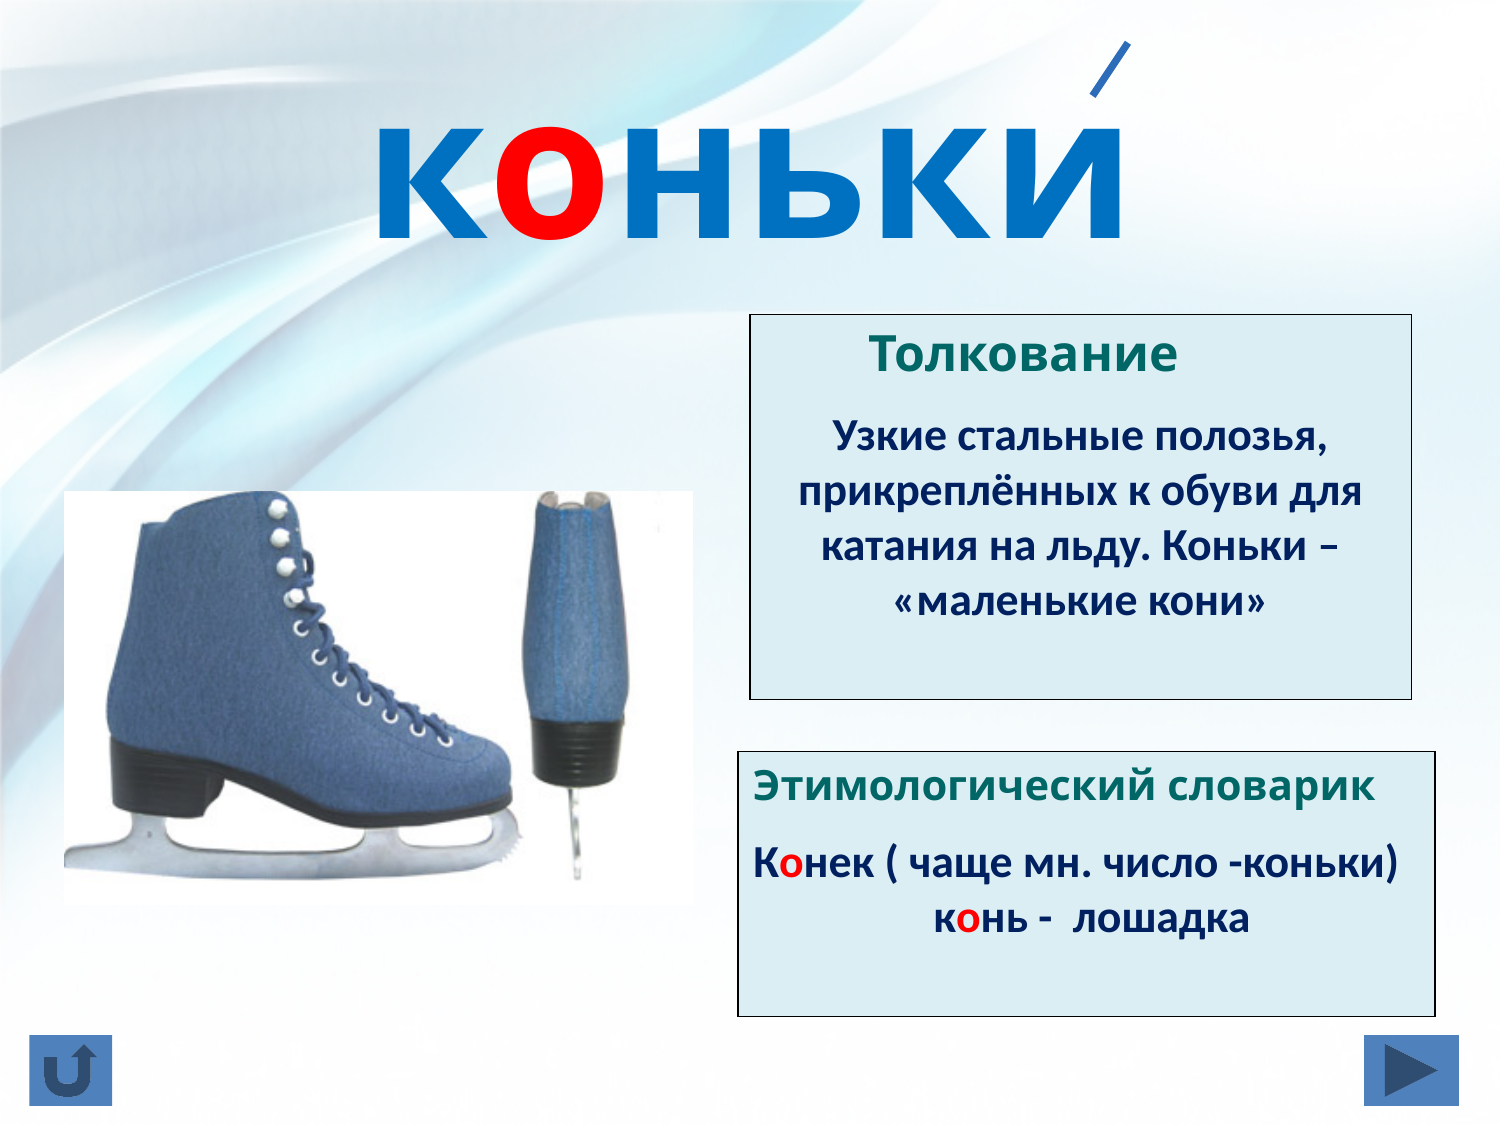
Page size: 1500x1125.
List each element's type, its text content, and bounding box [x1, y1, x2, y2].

text_box [1364, 1035, 1459, 1106]
text_box Этимологический словарик Конек ( чаще мн. число -коньки) конь - лошадка [738, 751, 1436, 1017]
text_box коньки [218, 30, 1282, 244]
picture [64, 491, 694, 906]
text_box Толкование Узкие стальные полозья, прикреплённых к обуви для катания на льду. Коньки – «маленькие кони» [750, 314, 1412, 700]
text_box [1083, 51, 1138, 88]
text_box [29, 1035, 113, 1106]
